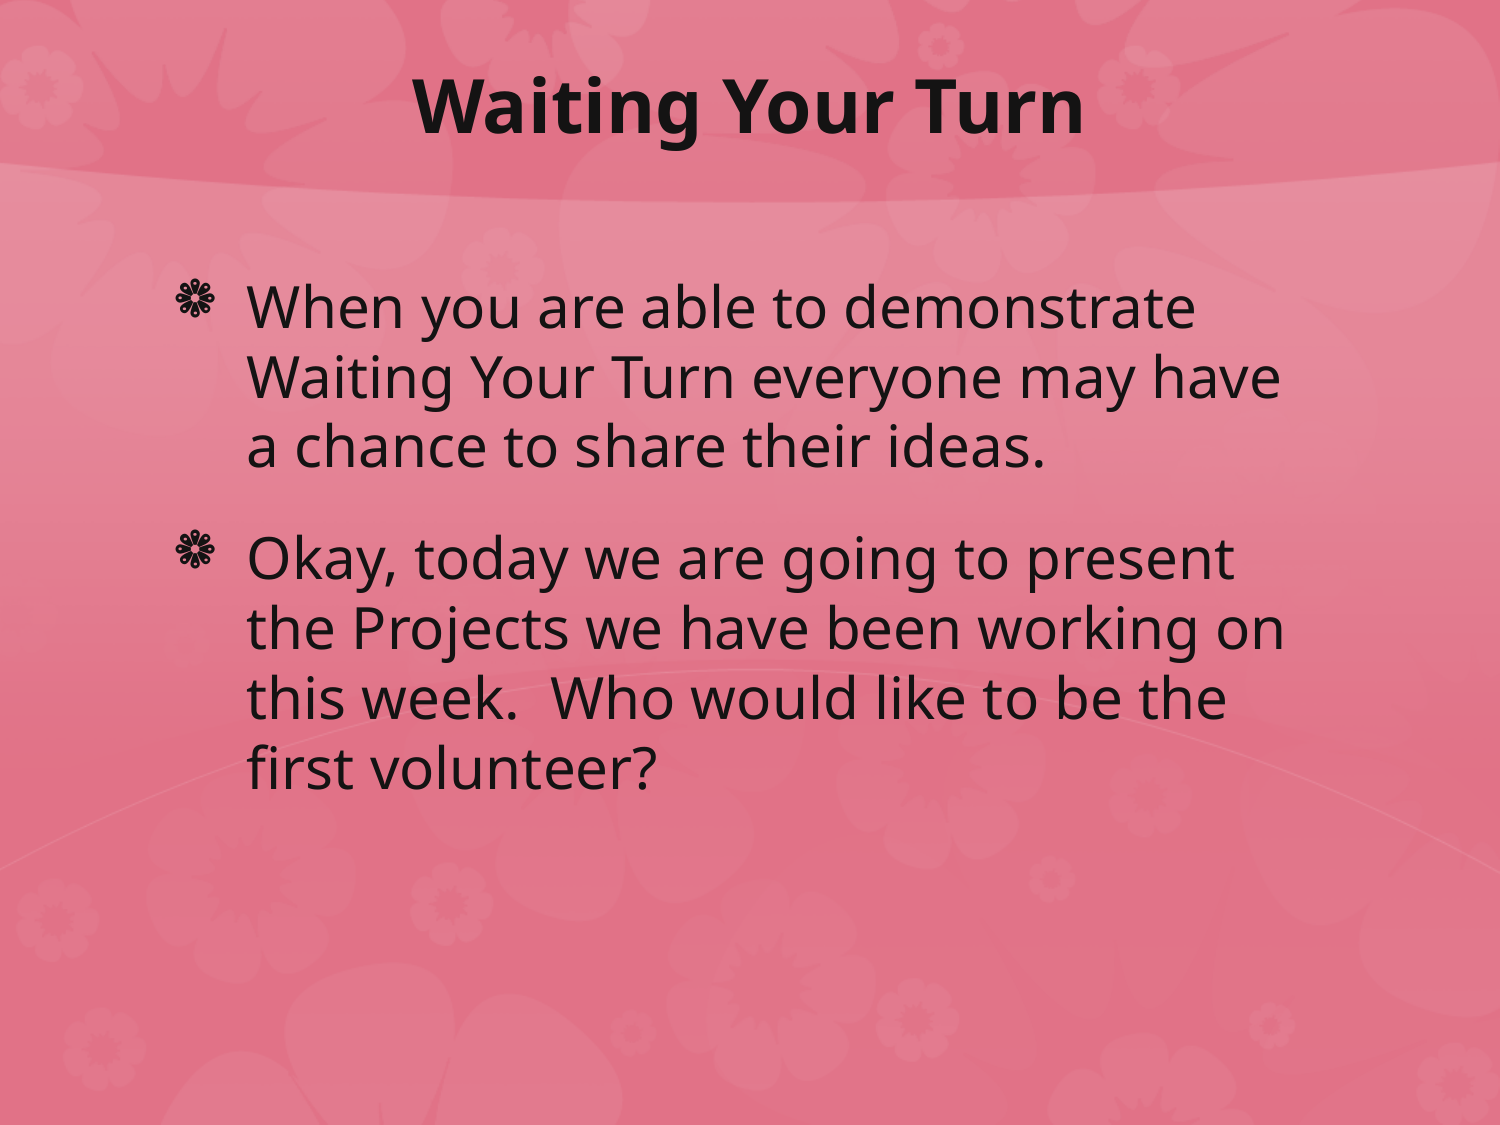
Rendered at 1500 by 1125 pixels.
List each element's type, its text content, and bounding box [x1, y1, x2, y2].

title Waiting Your Turn [127, 14, 1372, 203]
list When you are able to demonstrate Waiting Your Turn everyone may have a chance to share their ideas. Okay, today we are going to present the Projects we have been working on this week. Who would like to be the first volunteer? [156, 262, 1344, 967]
picture [0, 0, 1500, 1125]
